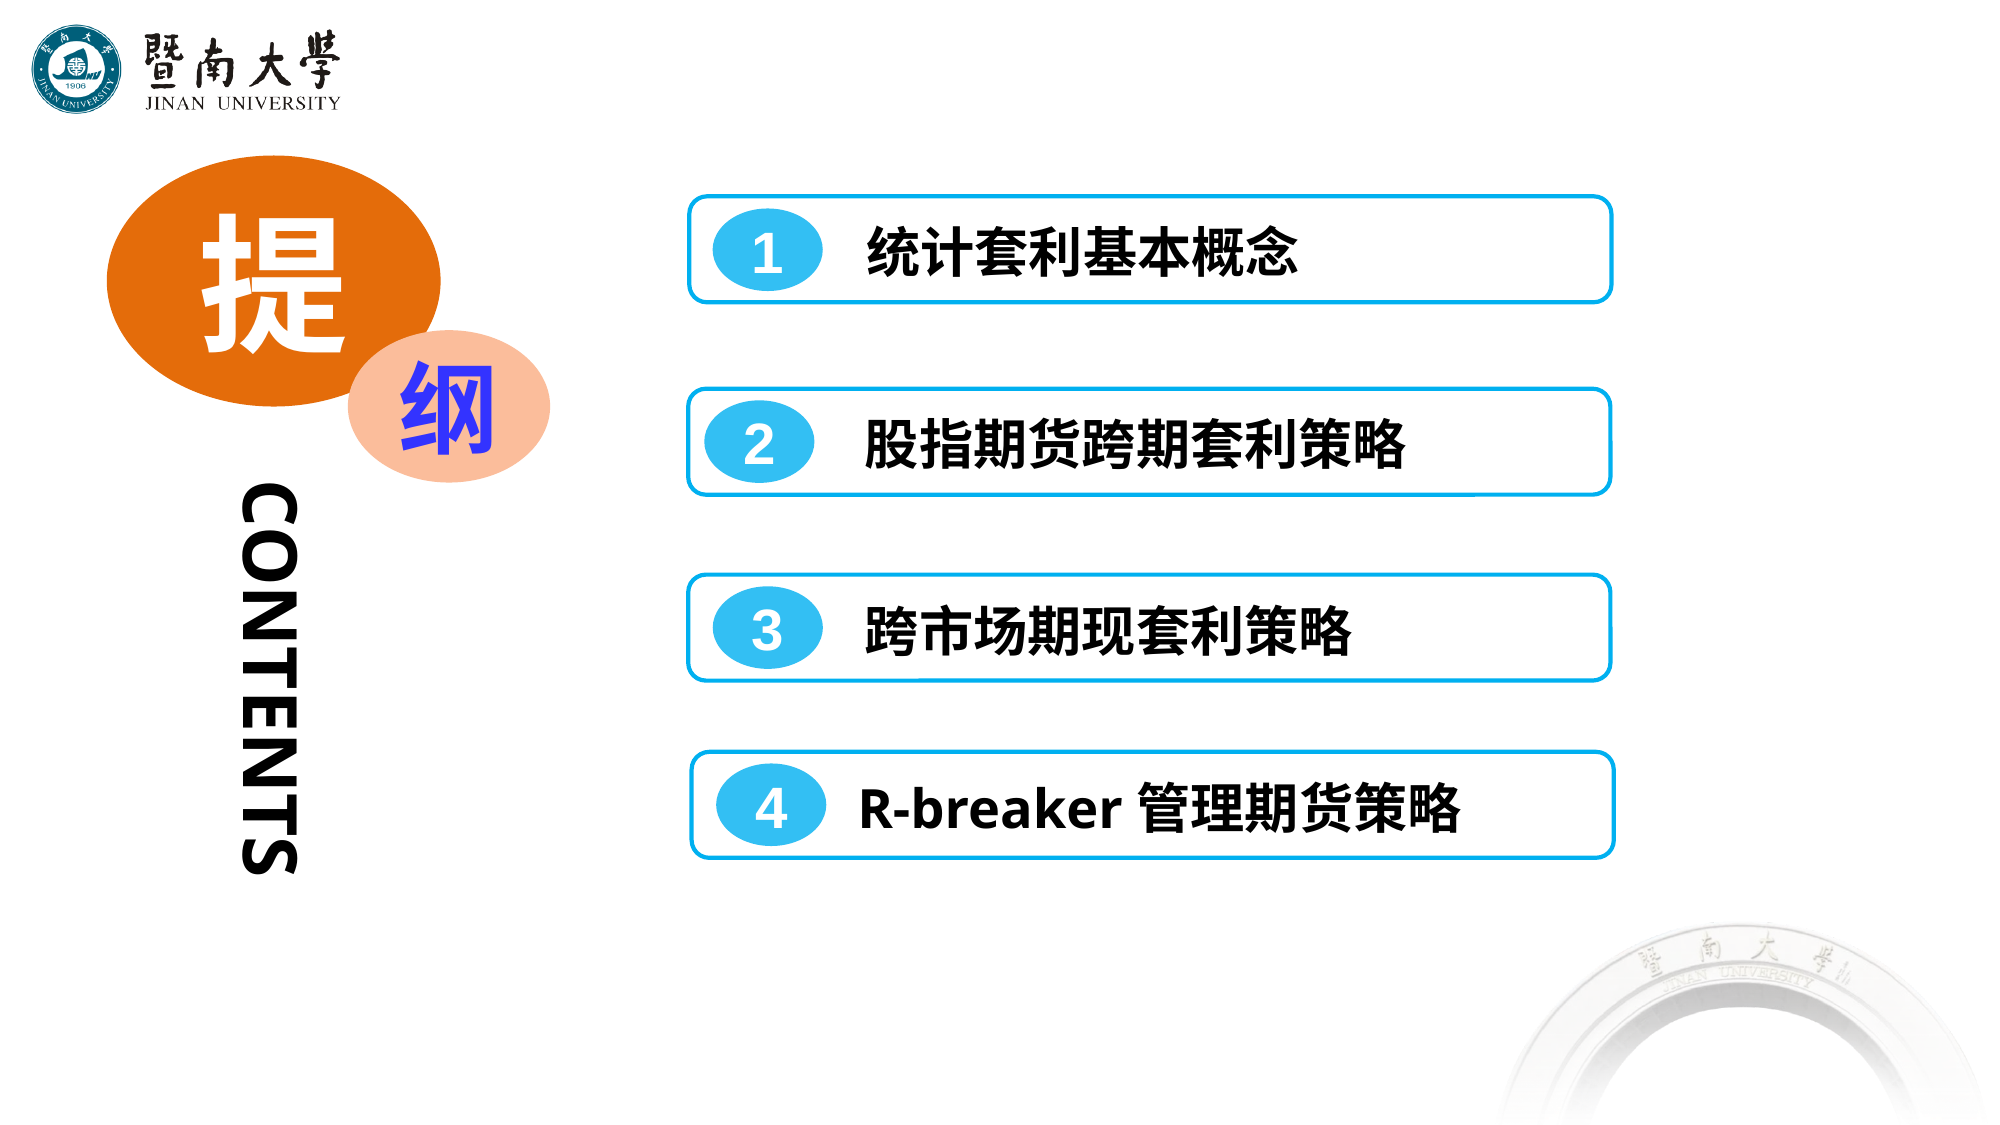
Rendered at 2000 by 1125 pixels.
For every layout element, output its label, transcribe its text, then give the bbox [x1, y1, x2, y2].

text_box 3 [712, 586, 823, 669]
text_box CONTENTS [206, 479, 341, 931]
text_box R-breaker管理期货策略 [689, 749, 1616, 860]
text_box 股指期货跨期套利策略 [686, 386, 1613, 497]
text_box 2 [704, 400, 815, 483]
text_box 统计套利基本概念 [687, 194, 1614, 305]
text_box 4 [716, 763, 827, 847]
picture [31, 24, 341, 114]
text_box 提 [106, 155, 441, 407]
text_box 1 [712, 208, 823, 292]
text_box 纲 [347, 330, 551, 483]
picture [1428, 896, 2000, 1125]
text_box 跨市场期现套利策略 [686, 572, 1613, 683]
